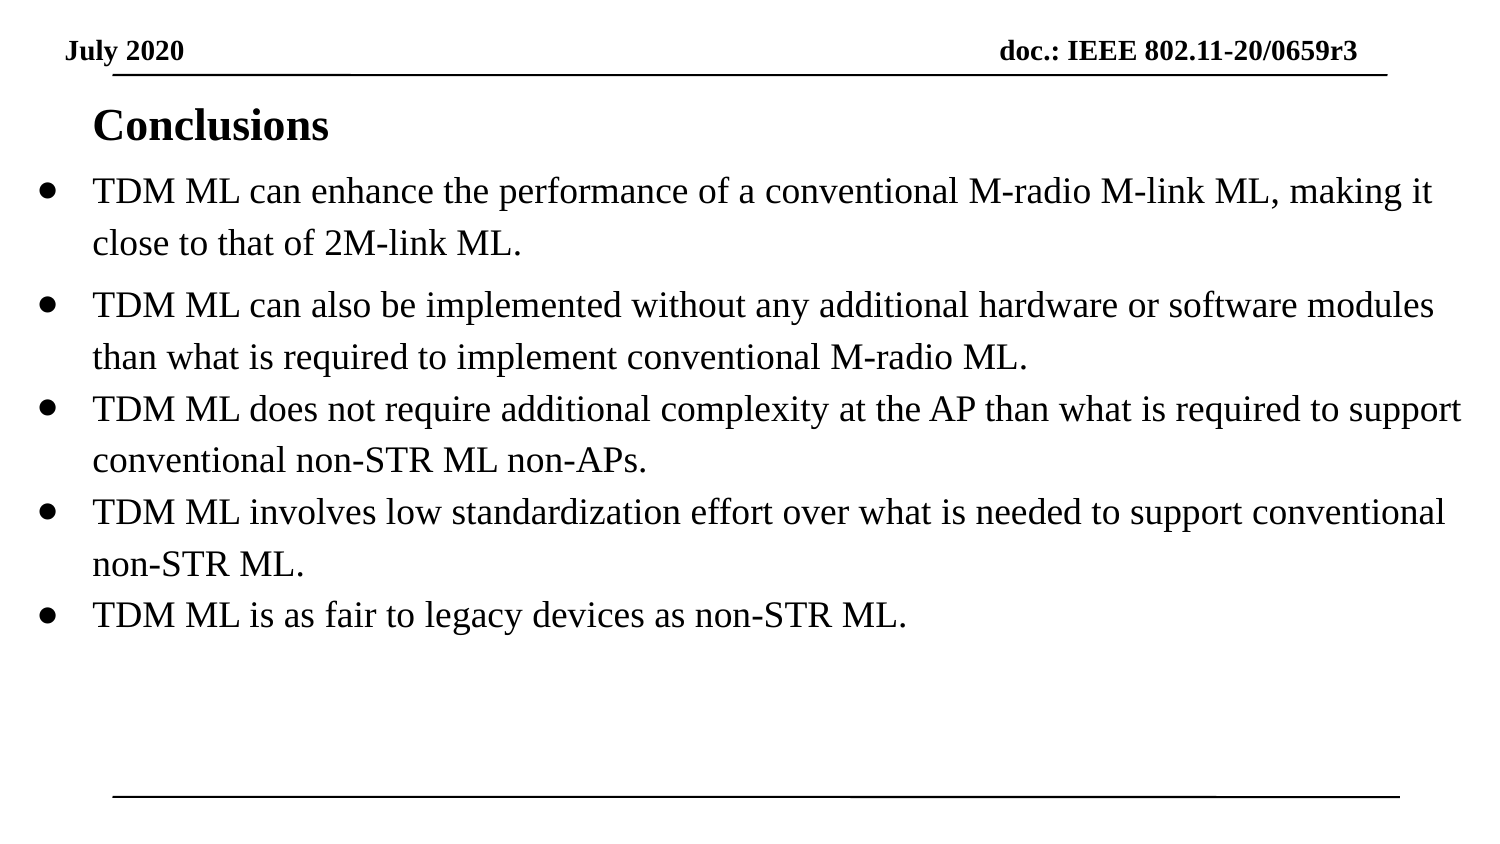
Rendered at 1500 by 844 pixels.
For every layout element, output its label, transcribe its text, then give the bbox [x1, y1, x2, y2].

list Conclusions TDM ML can enhance the performance of a conventional M-radio M-link ML, making it close to that of 2M-link ML. TDM ML can also be implemented without any additional hardware or software modules than what is required to implement conventional M-radio ML. TDM ML does not require additional complexity at the AP than what is required to support conventional non-STR ML non-APs. TDM ML involves low standardization effort over what is needed to support conventional non-STR ML. TDM ML is as fair to legacy devices as non-STR ML. [6, 80, 1489, 799]
